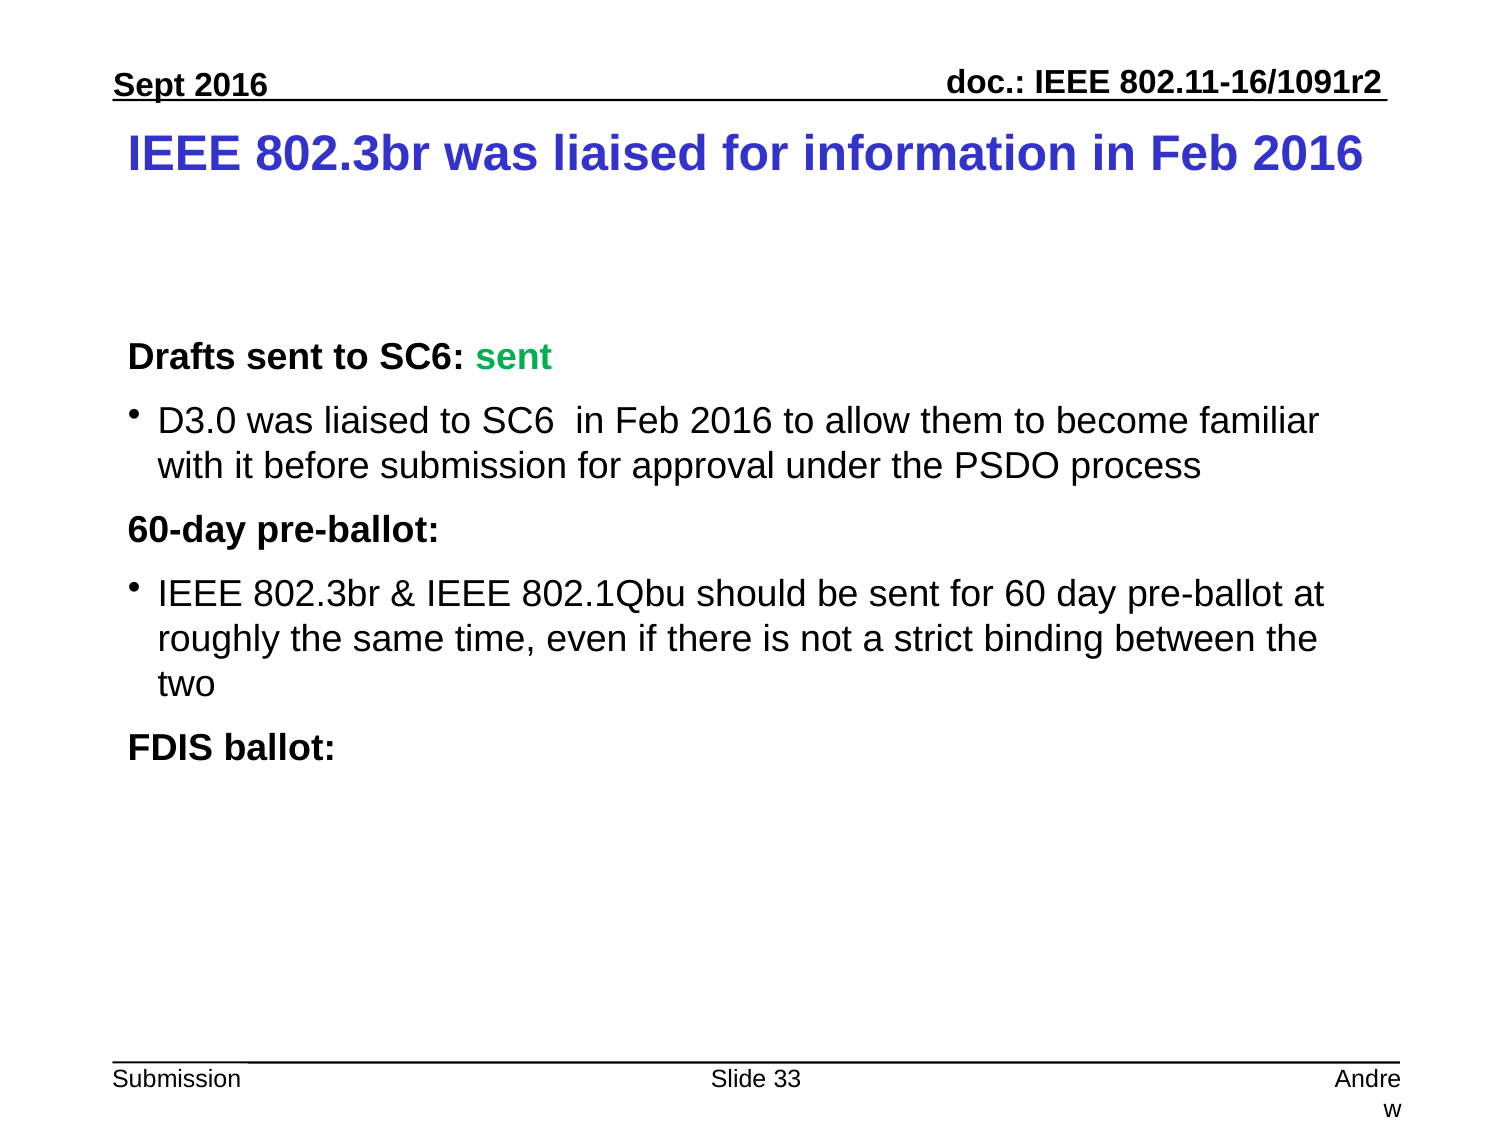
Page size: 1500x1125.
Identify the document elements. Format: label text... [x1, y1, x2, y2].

title IEEE 802.3br was liaised for information in Feb 2016 [112, 112, 1388, 288]
slide_number Slide 33 [709, 1061, 803, 1093]
footer Andrew Myles, Cisco [1320, 1061, 1402, 1093]
list Drafts sent to SC6: sent D3.0 was liaised to SC6 in Feb 2016 to allow them to become familiar with it before submission for approval under the PSDO process 60-day pre-ballot: IEEE 802.3br & IEEE 802.1Qbu should be sent for 60 day pre-ballot at roughly the same time, even if there is not a strict binding between the two FDIS ballot: [112, 324, 1388, 1000]
